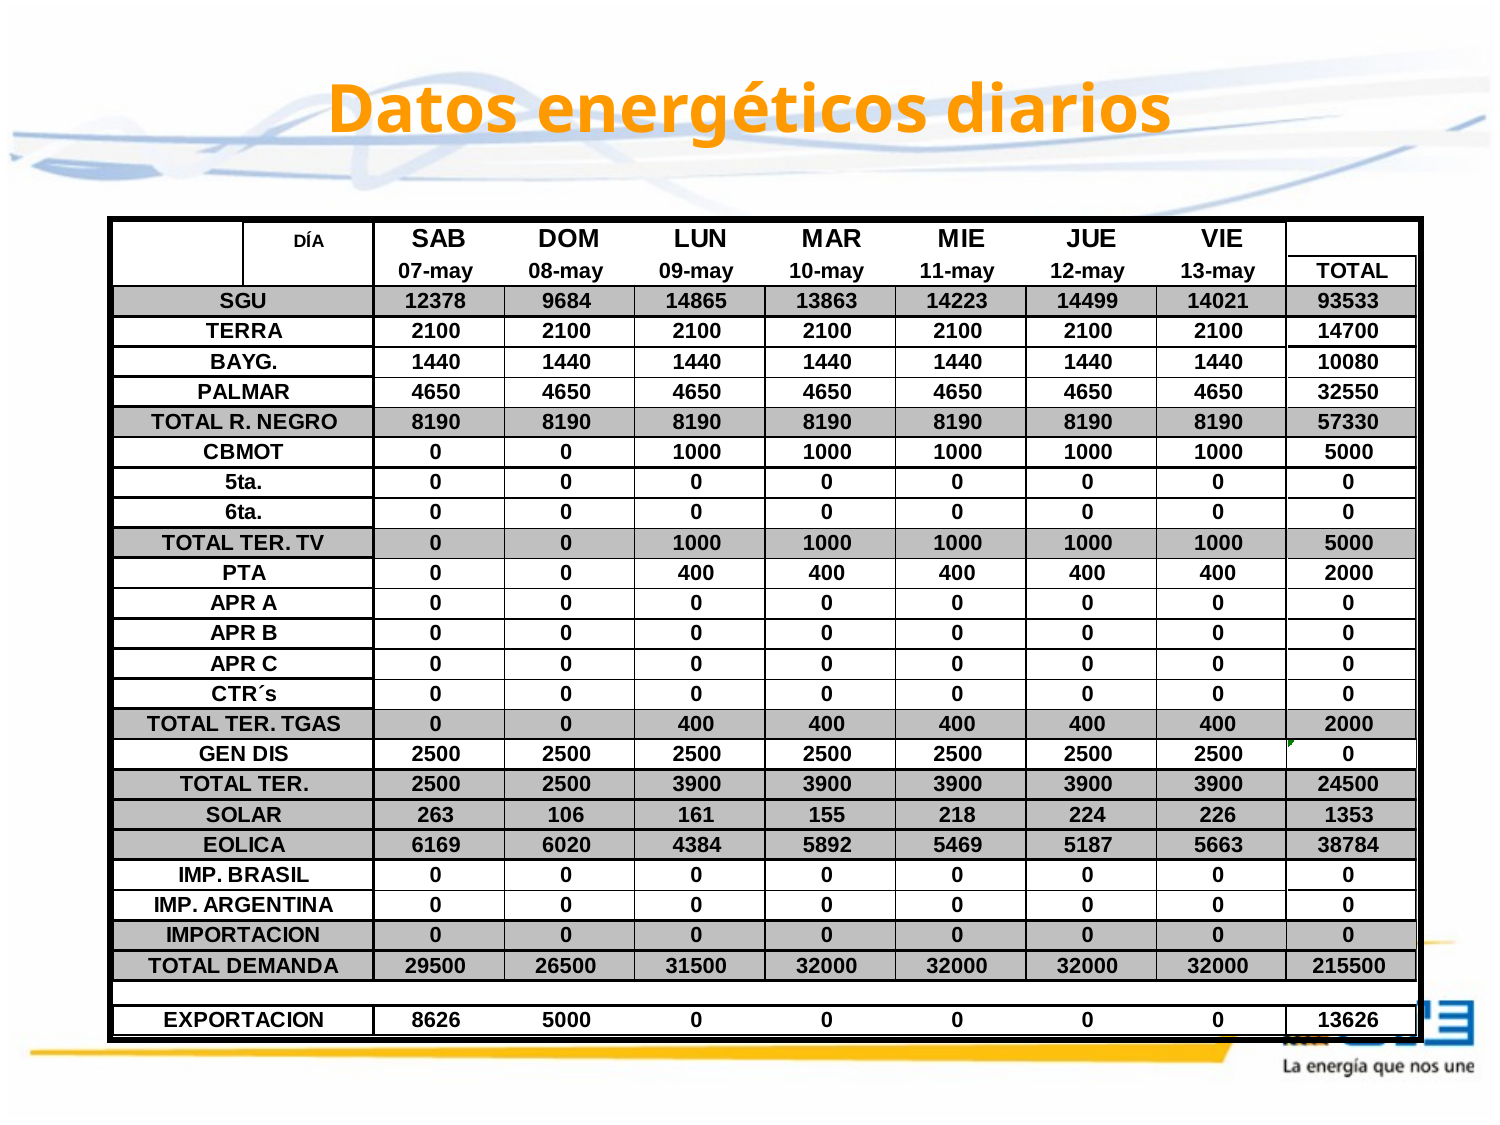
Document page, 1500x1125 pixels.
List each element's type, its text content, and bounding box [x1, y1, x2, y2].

picture [7, 6, 1493, 1118]
title Datos energéticos diarios [112, 62, 1388, 151]
